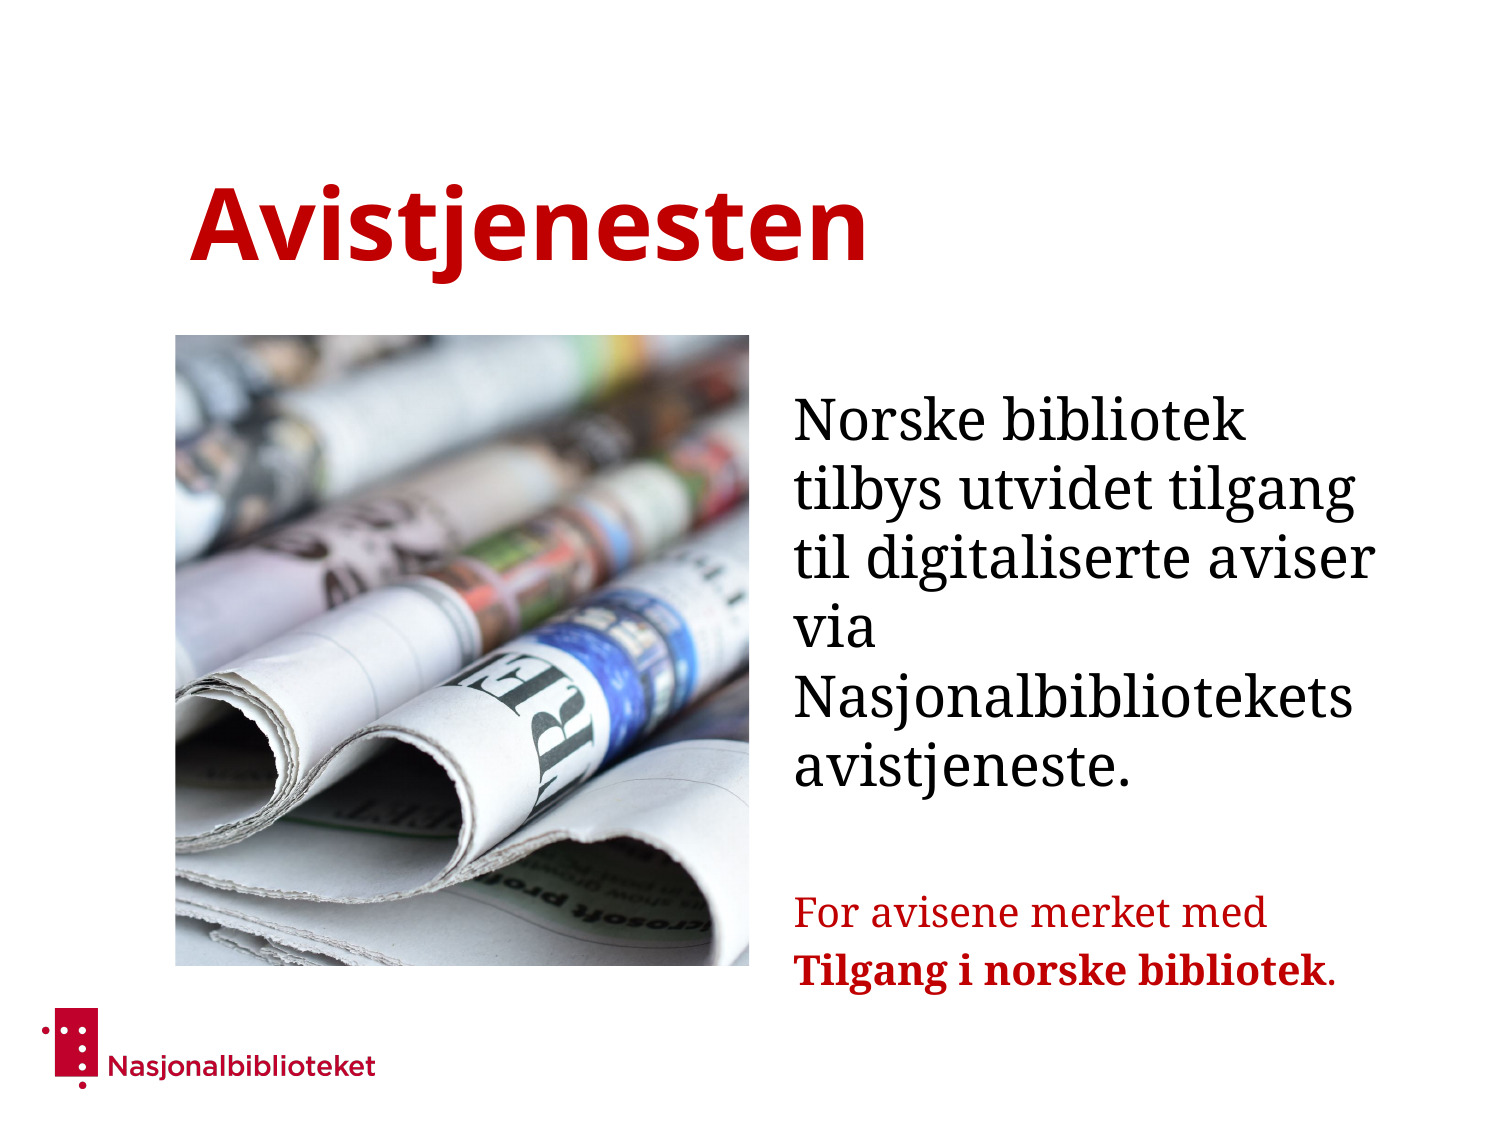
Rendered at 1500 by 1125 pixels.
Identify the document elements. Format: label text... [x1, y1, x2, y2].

picture [175, 335, 750, 966]
list Norske bibliotek tilbys utvidet tilgang til digitaliserte aviser via Nasjonalbibliotekets avistjeneste. For avisene merket med Tilgang i norske bibliotek. [778, 375, 1425, 1005]
picture [42, 1008, 375, 1089]
title Avistjenesten [175, 120, 1425, 322]
